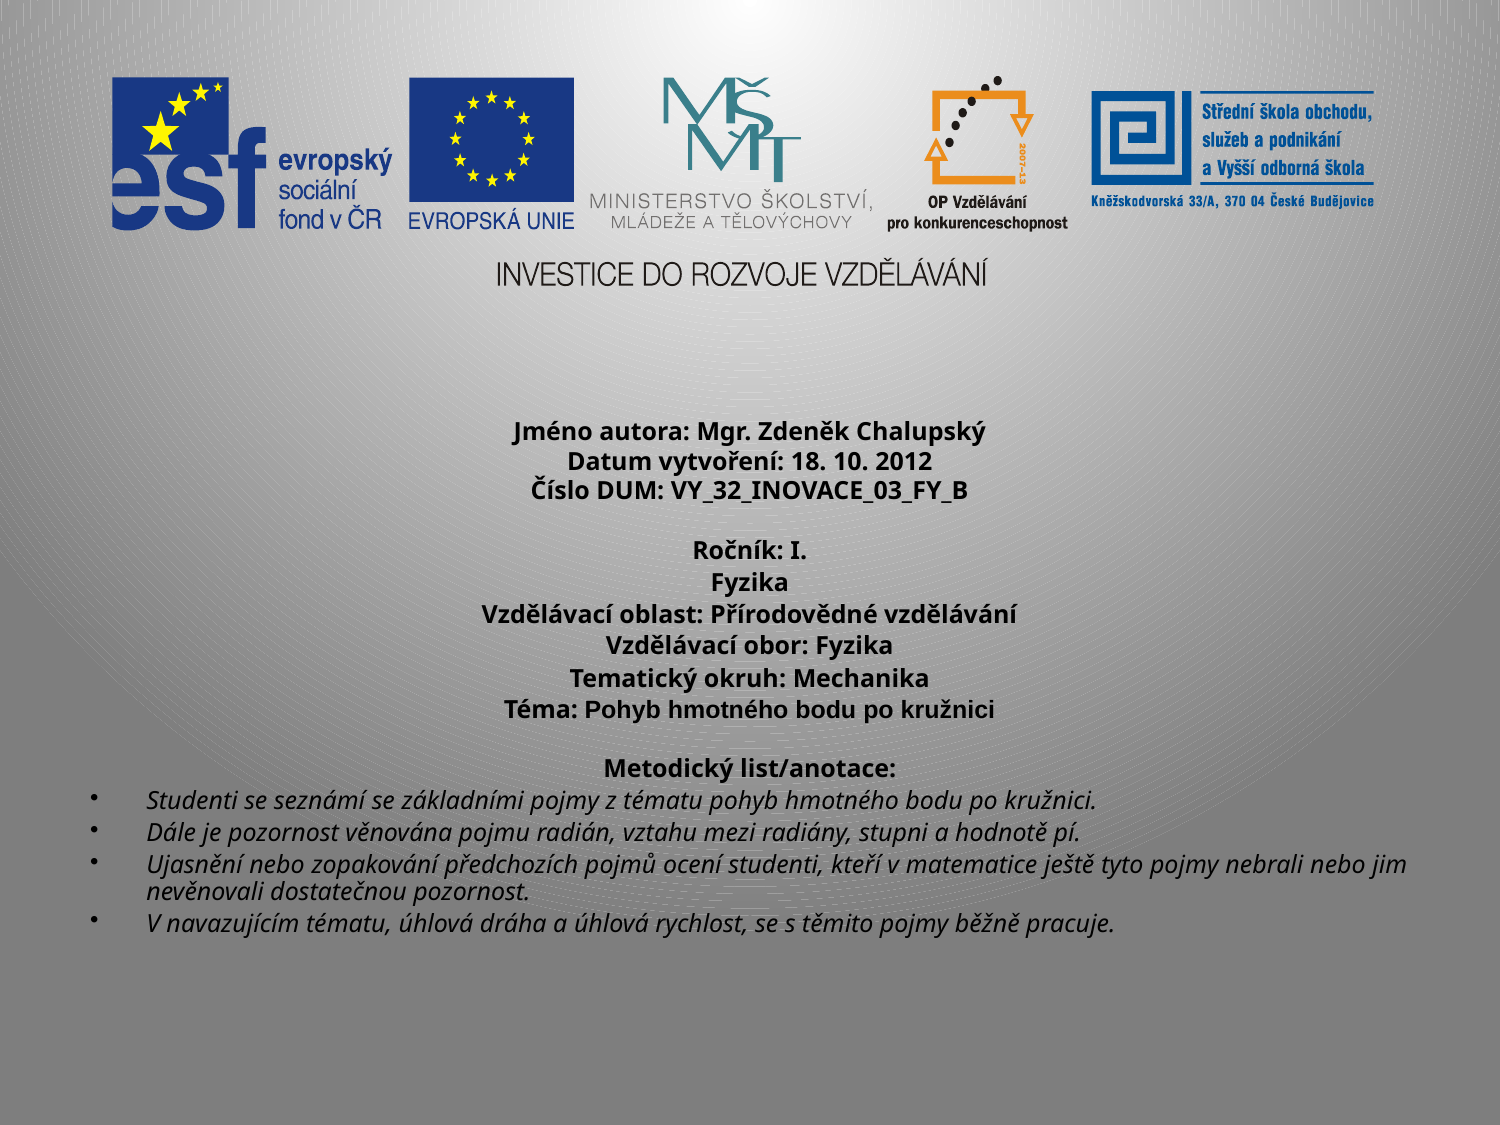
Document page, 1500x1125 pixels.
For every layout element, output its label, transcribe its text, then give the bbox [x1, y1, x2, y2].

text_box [105, 66, 1381, 308]
list Jméno autora: Mgr. Zdeněk Chalupský Datum vytvoření: 18. 10. 2012 Číslo DUM: VY_32_INOVACE_03_FY_B Ročník: I. Fyzika Vzdělávací oblast: Přírodovědné vzdělávání Vzdělávací obor: Fyzika Tematický okruh: Mechanika Téma: Pohyb hmotného bodu po kružnici Metodický list/anotace: Studenti se seznámí se základními pojmy z tématu pohyb hmotného bodu po kružnici. Dále je pozornost věnována pojmu radián, vztahu mezi radiány, stupni a hodnotě pí. Ujasnění nebo zopakování předchozích pojmů ocení studenti, kteří v matematice ještě tyto pojmy nebrali nebo jim nevěnovali dostatečnou pozornost. V navazujícím tématu, úhlová dráha a úhlová rychlost, se s těmito pojmy běžně pracuje. [75, 407, 1425, 976]
